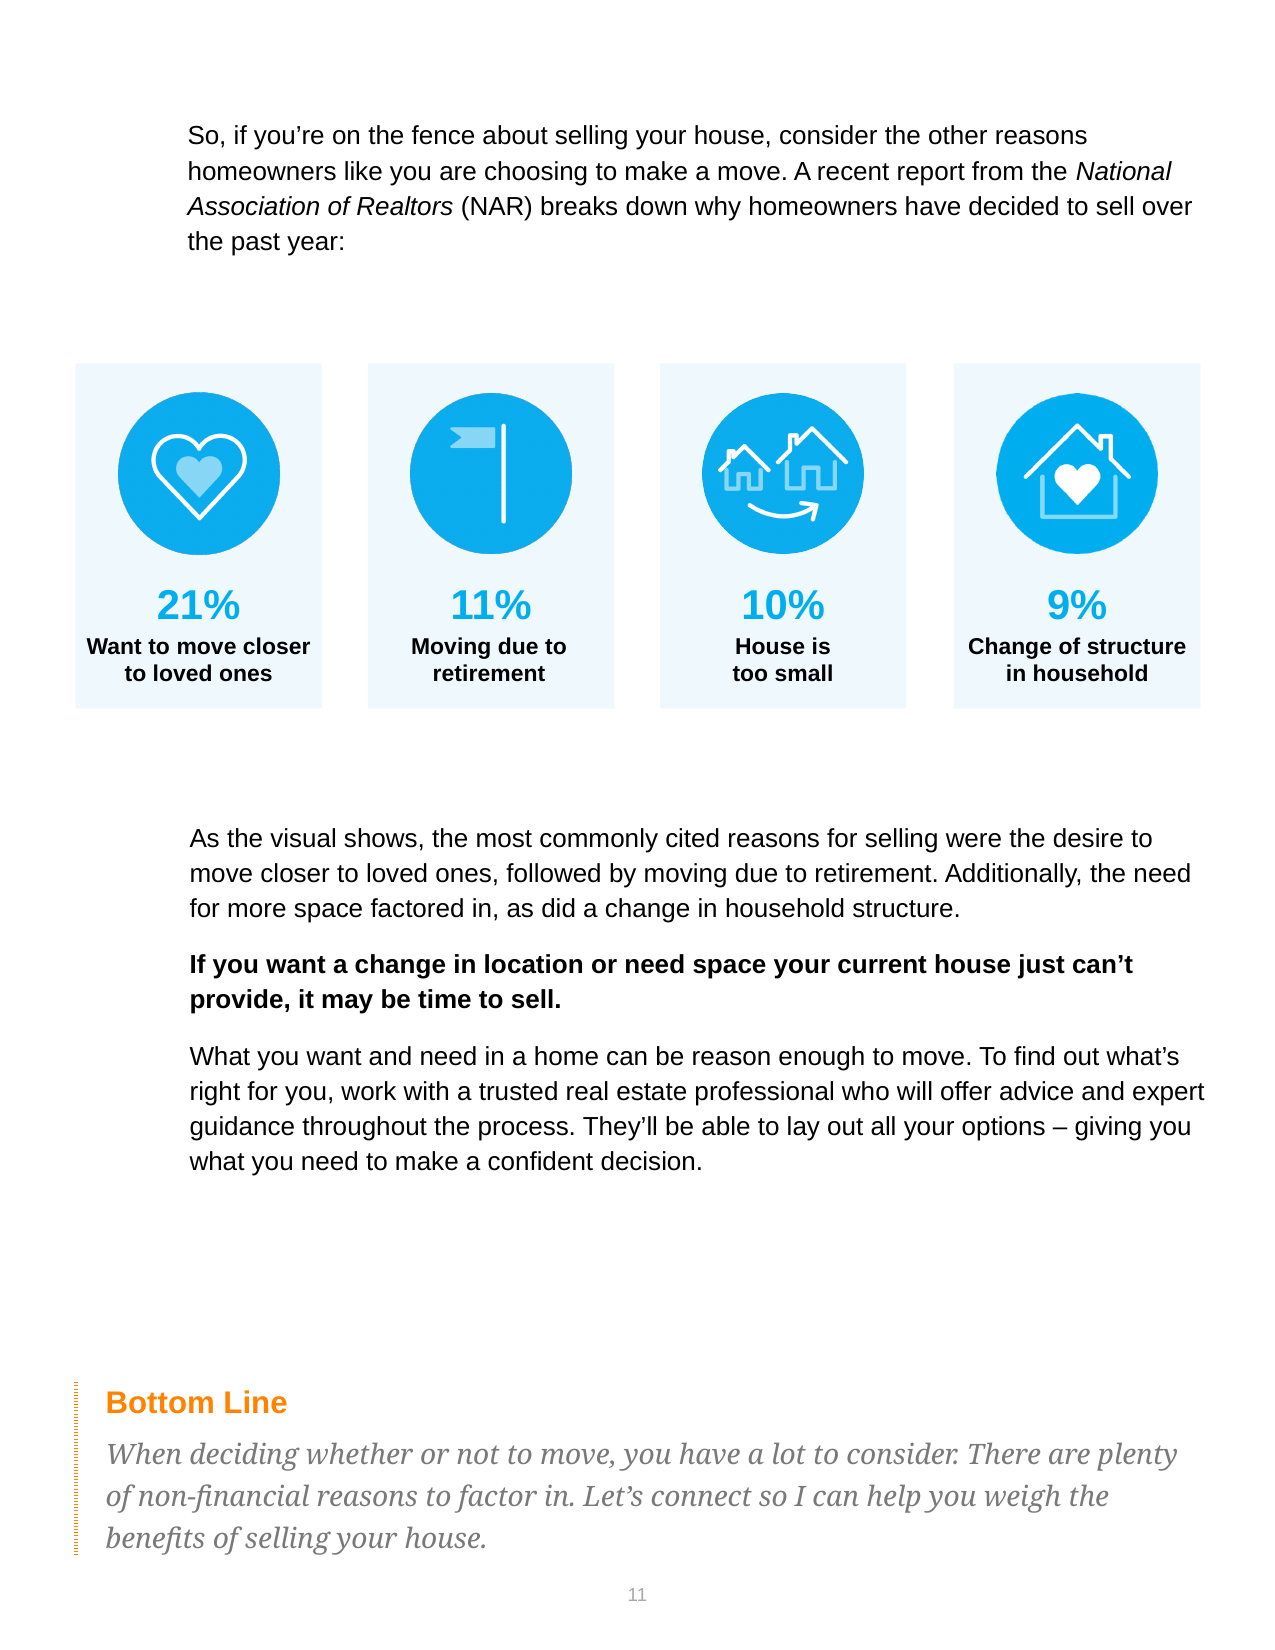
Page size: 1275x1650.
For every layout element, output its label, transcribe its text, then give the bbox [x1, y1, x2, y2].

slide_number 11 [564, 1557, 711, 1650]
table_header Bottom Line When deciding whether or not to move, you have a lot to consider. There are plenty of non-financial reasons to factor in. Let’s connect so I can help you weigh the benefits of selling your house. [76, 1382, 1198, 1557]
text_box So, if you’re on the fence about selling your house, consider the other reasons homeowners like you are choosing to make a move. A recent report from the National Association of Realtors (NAR) breaks down why homeowners have decided to sell over the past year: [172, 107, 1219, 264]
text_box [66, 363, 1210, 709]
text_box As the visual shows, the most commonly cited reasons for selling were the desire to move closer to loved ones, followed by moving due to retirement. Additionally, the need for more space factored in, as did a change in household structure. If you want a change in location or need space your current house just can’t provide, it may be time to sell. What you want and need in a home can be reason enough to move. To find out what’s right for you, work with a trusted real estate professional who will offer advice and expert guidance throughout the process. They’ll be able to lay out all your options – giving you what you need to make a confident decision. [174, 809, 1222, 1184]
